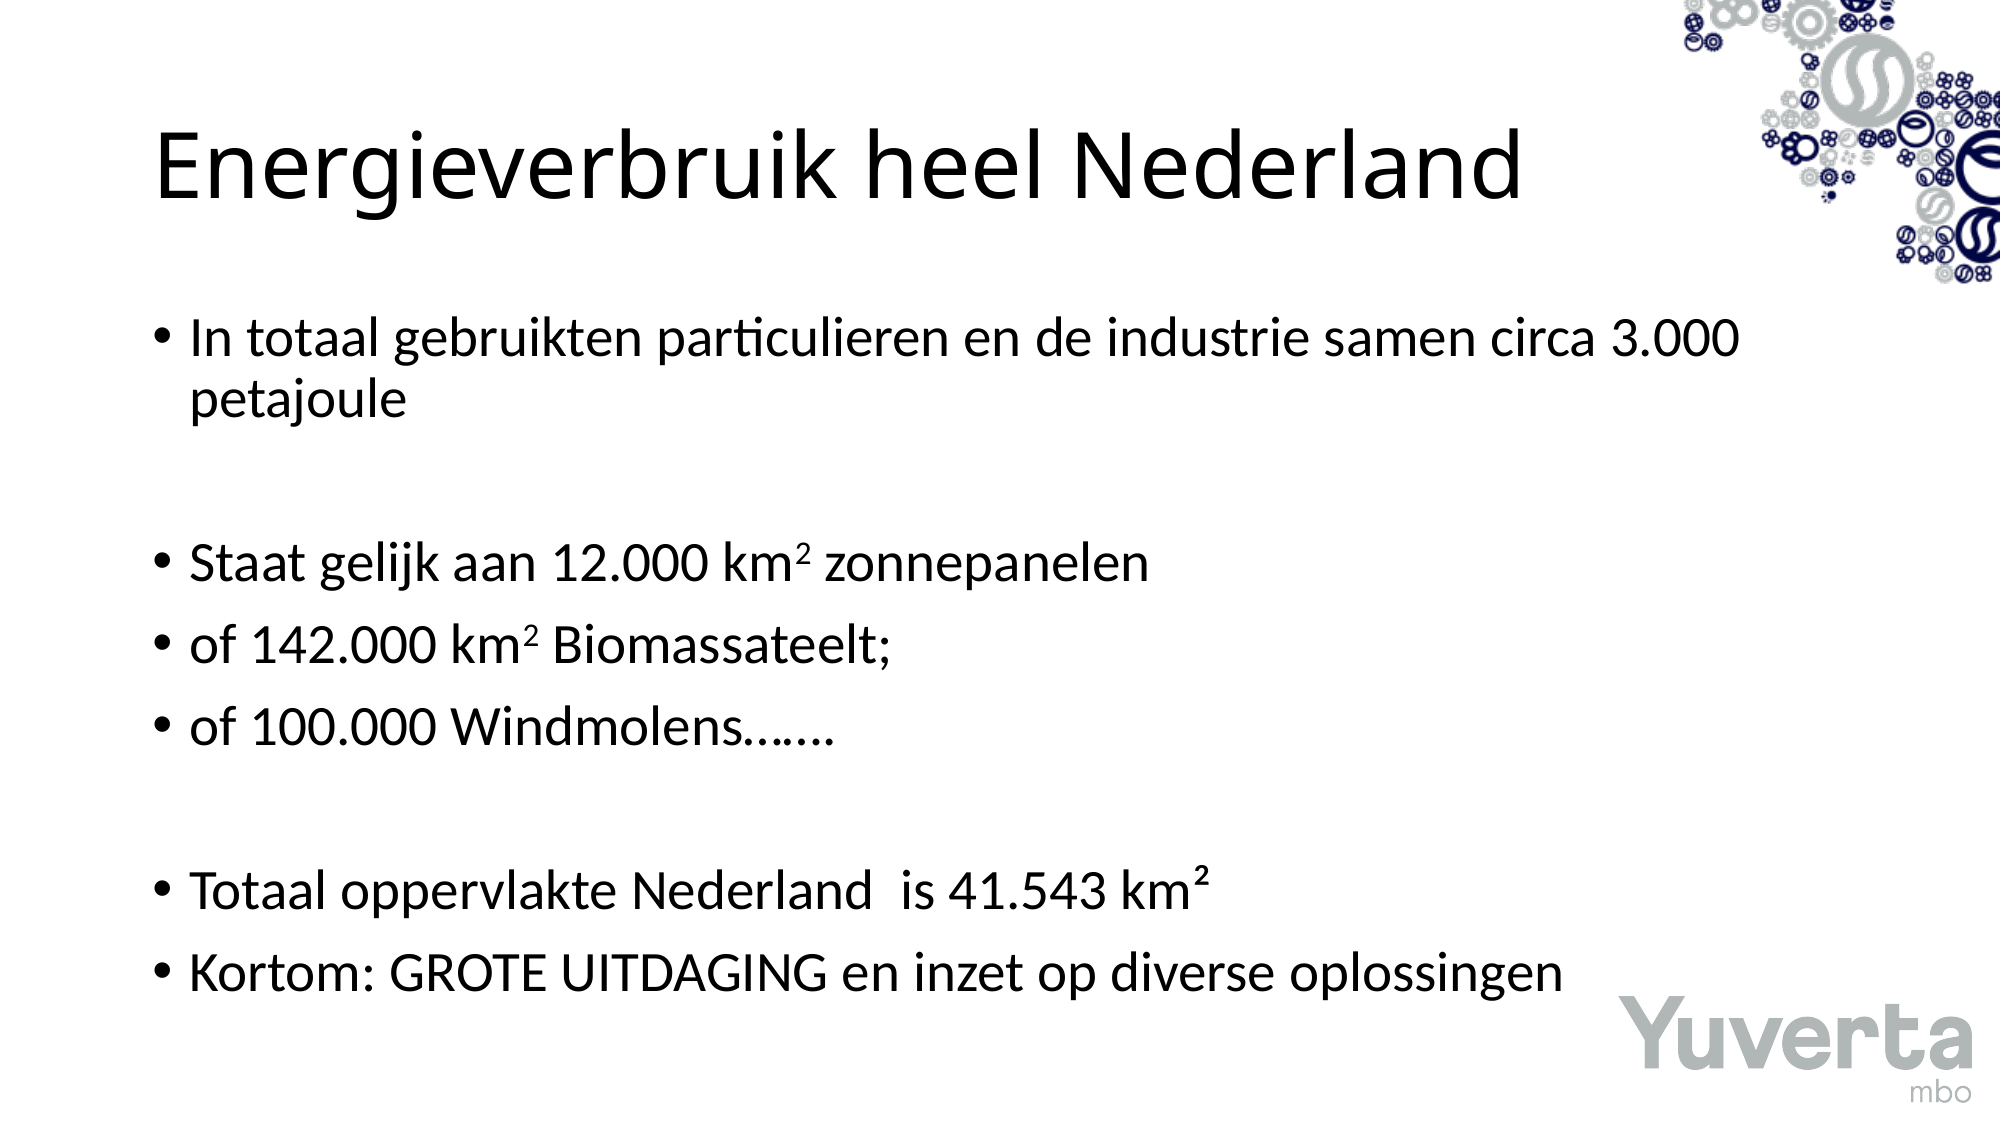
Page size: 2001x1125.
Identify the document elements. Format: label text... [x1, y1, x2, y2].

list In totaal gebruikten particulieren en de industrie samen circa 3.000 petajoule Staat gelijk aan 12.000 km2 zonnepanelen of 142.000 km2 Biomassateelt; of 100.000 Windmolens……. Totaal oppervlakte Nederland is 41.543 km² Kortom: GROTE UITDAGING en inzet op diverse oplossingen [137, 299, 1863, 1014]
title Energieverbruik heel Nederland [137, 59, 1863, 278]
picture [0, 0, 2000, 1125]
